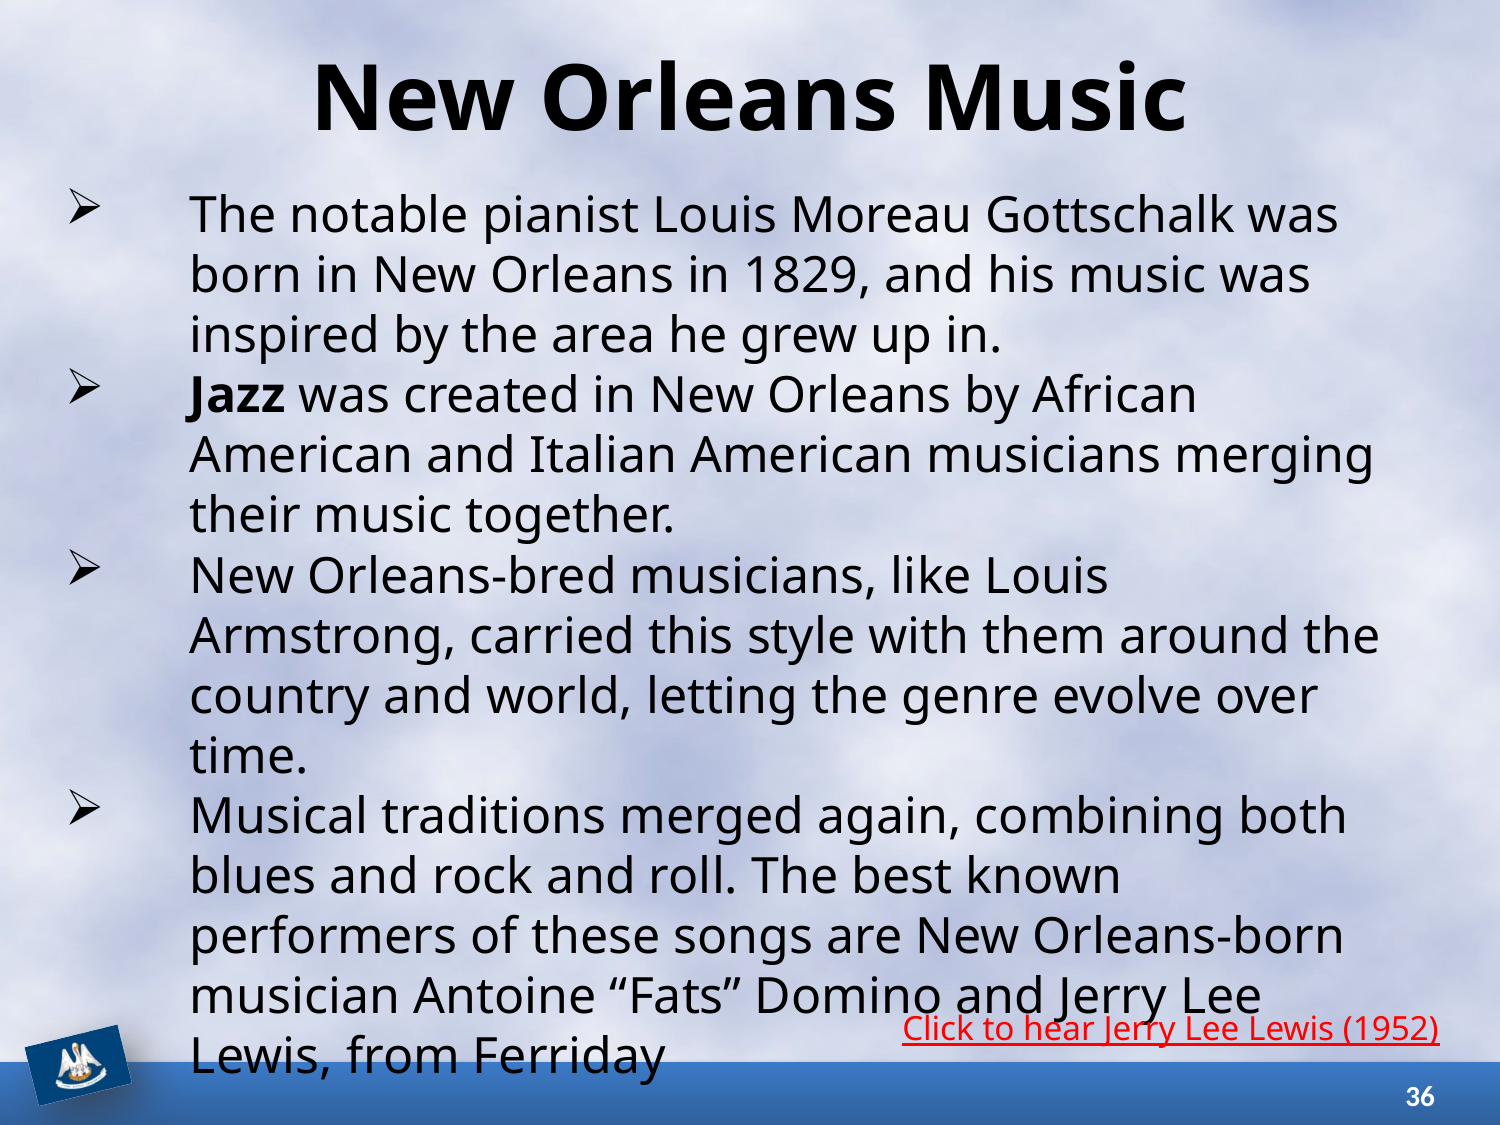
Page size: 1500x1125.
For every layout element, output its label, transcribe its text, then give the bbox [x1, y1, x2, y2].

slide_number 36 [1100, 1065, 1450, 1125]
list The notable pianist Louis Moreau Gottschalk was born in New Orleans in 1829, and his music was inspired by the area he grew up in. Jazz was created in New Orleans by African American and Italian American musicians merging their music together. New Orleans-bred musicians, like Louis Armstrong, carried this style with them around the country and world, letting the genre evolve over time. Musical traditions merged again, combining both blues and rock and roll. The best known performers of these songs are New Orleans-born musician Antoine “Fats” Domino and Jerry Lee Lewis, from Ferriday [50, 174, 1400, 988]
text_box Click to hear Jerry Lee Lewis (1952) [887, 999, 1463, 1060]
picture [0, 0, 1500, 1105]
title New Orleans Music [75, 0, 1425, 188]
